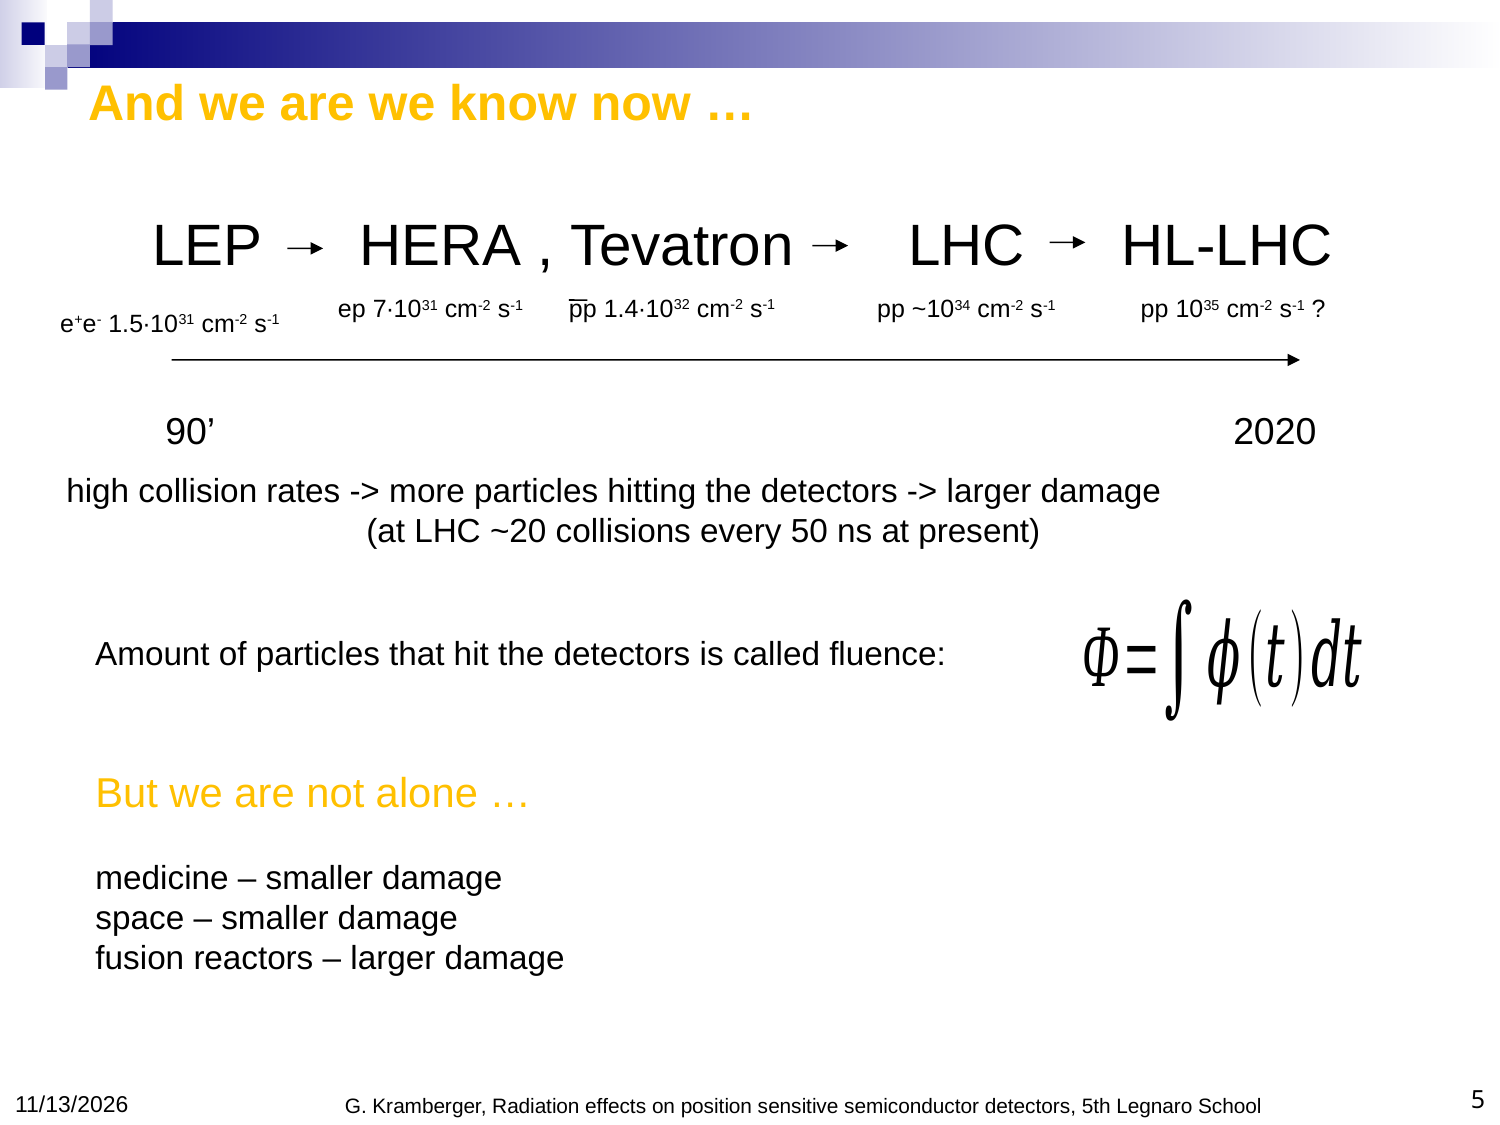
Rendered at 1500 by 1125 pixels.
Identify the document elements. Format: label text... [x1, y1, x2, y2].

text_box 2020 [1218, 399, 1332, 460]
text_box high collision rates -> more particles hitting the detectors -> larger damage (at LHC ~20 collisions every 50 ns at present) [51, 462, 1178, 557]
text_box But we are not alone … medicine – smaller damage space – smaller damage fusion reactors – larger damage [80, 724, 1431, 1018]
text_box [287, 242, 324, 255]
text_box ep 7∙1031 cm-2 s-1 [323, 285, 682, 331]
title And we are we know now … [72, 62, 1424, 138]
text_box pp 1035 cm-2 s-1 ? [1125, 285, 1341, 331]
text_box LEP HERA , Tevatron LHC HL-LHC [137, 200, 1374, 285]
footer G. Kramberger, Radiation effects on position sensitive semiconductor detectors, 5th Legnaro School [182, 1070, 1424, 1125]
text_box [171, 353, 1300, 367]
text_box Amount of particles that hit the detectors is called fluence: [80, 624, 1083, 680]
text_box pp ~1034 cm-2 s-1 [862, 285, 1078, 331]
slide_number 5 [1424, 1070, 1500, 1125]
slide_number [0, 1070, 182, 1125]
text_box [1049, 236, 1086, 249]
text_box pp 1.4∙1032 cm-2 s-1 [682, 285, 862, 330]
text_box e+e- 1.5∙1031 cm-2 s-1 [45, 299, 302, 345]
text_box [812, 239, 849, 252]
text_box 90’ [150, 399, 231, 460]
